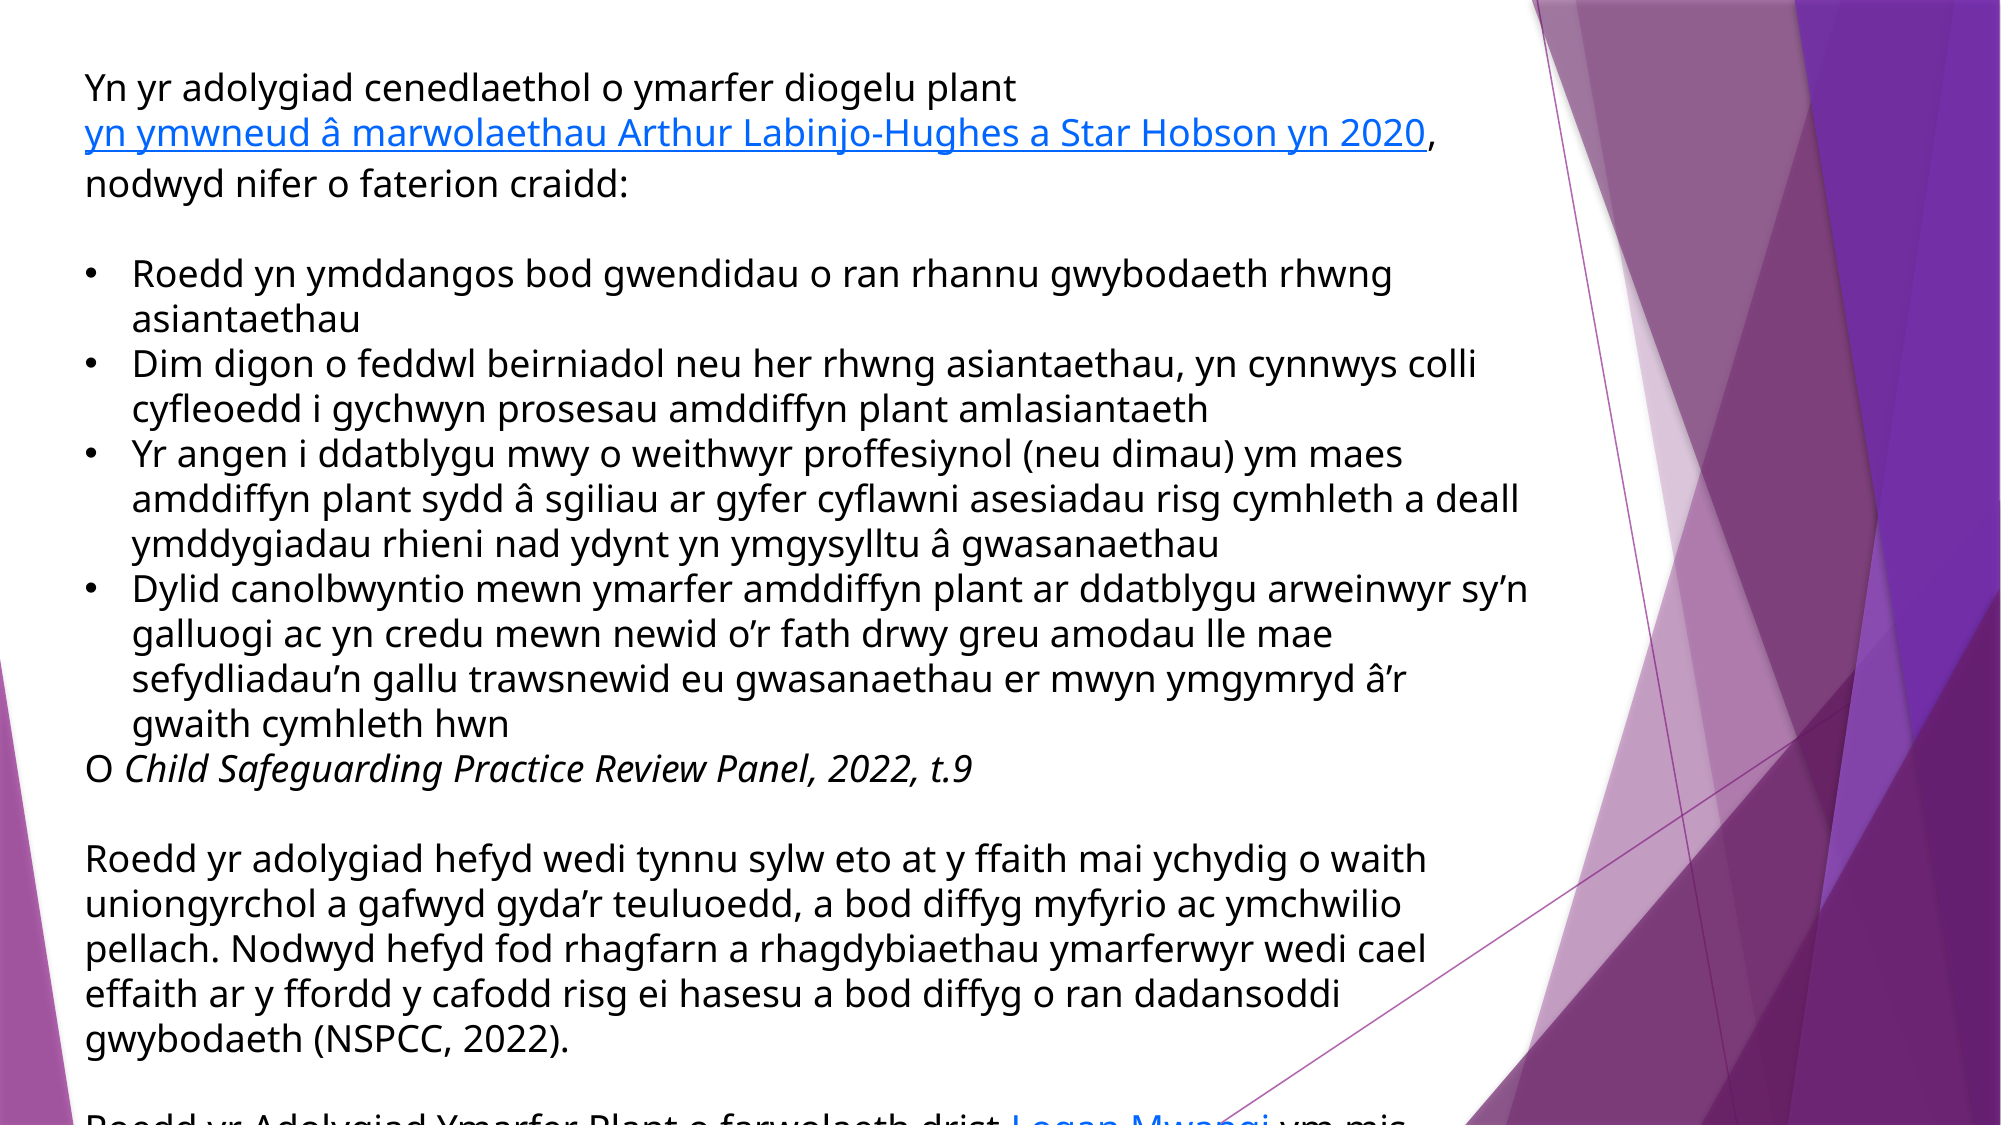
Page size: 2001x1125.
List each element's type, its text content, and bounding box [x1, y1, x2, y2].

text_box Yn yr adolygiad cenedlaethol o ymarfer diogelu plant yn ymwneud â marwolaethau Arthur Labinjo-Hughes a Star Hobson yn 2020, nodwyd nifer o faterion craidd: Roedd yn ymddangos bod gwendidau o ran rhannu gwybodaeth rhwng asiantaethau Dim digon o feddwl beirniadol neu her rhwng asiantaethau, yn cynnwys colli cyfleoedd i gychwyn prosesau amddiffyn plant amlasiantaeth Yr angen i ddatblygu mwy o weithwyr proffesiynol (neu dimau) ym maes amddiffyn plant sydd â sgiliau ar gyfer cyflawni asesiadau risg cymhleth a deall ymddygiadau rhieni nad ydynt yn ymgysylltu â gwasanaethau Dylid canolbwyntio mewn ymarfer amddiffyn plant ar ddatblygu arweinwyr sy’n galluogi ac yn credu mewn newid o’r fath drwy greu amodau lle mae sefydliadau’n gallu trawsnewid eu gwasanaethau er mwyn ymgymryd â’r gwaith cymhleth hwn O Child Safeguarding Practice Review Panel, 2022, t.9 Roedd yr adolygiad hefyd wedi tynnu sylw eto at y ffaith mai ychydig o waith uniongyrchol a gafwyd gyda’r teuluoedd, a bod diffyg myfyrio ac ymchwilio pellach. Nodwyd hefyd fod rhagfarn a rhagdybiaethau ymarferwyr wedi cael effaith ar y ffordd y cafodd risg ei hasesu a bod diffyg o ran dadansoddi gwybodaeth (NSPCC, 2022). Roedd yr Adolygiad Ymarfer Plant o farwolaeth drist Logan Mwangi ym mis Gorffennaf 2021 hefyd wedi nodi bod y pandemig COVID-19, a chyfyngiadau cysylltiedig, yn rhwystr rhag canfod ffugio cydymffurfiaeth. [69, 56, 1549, 1125]
